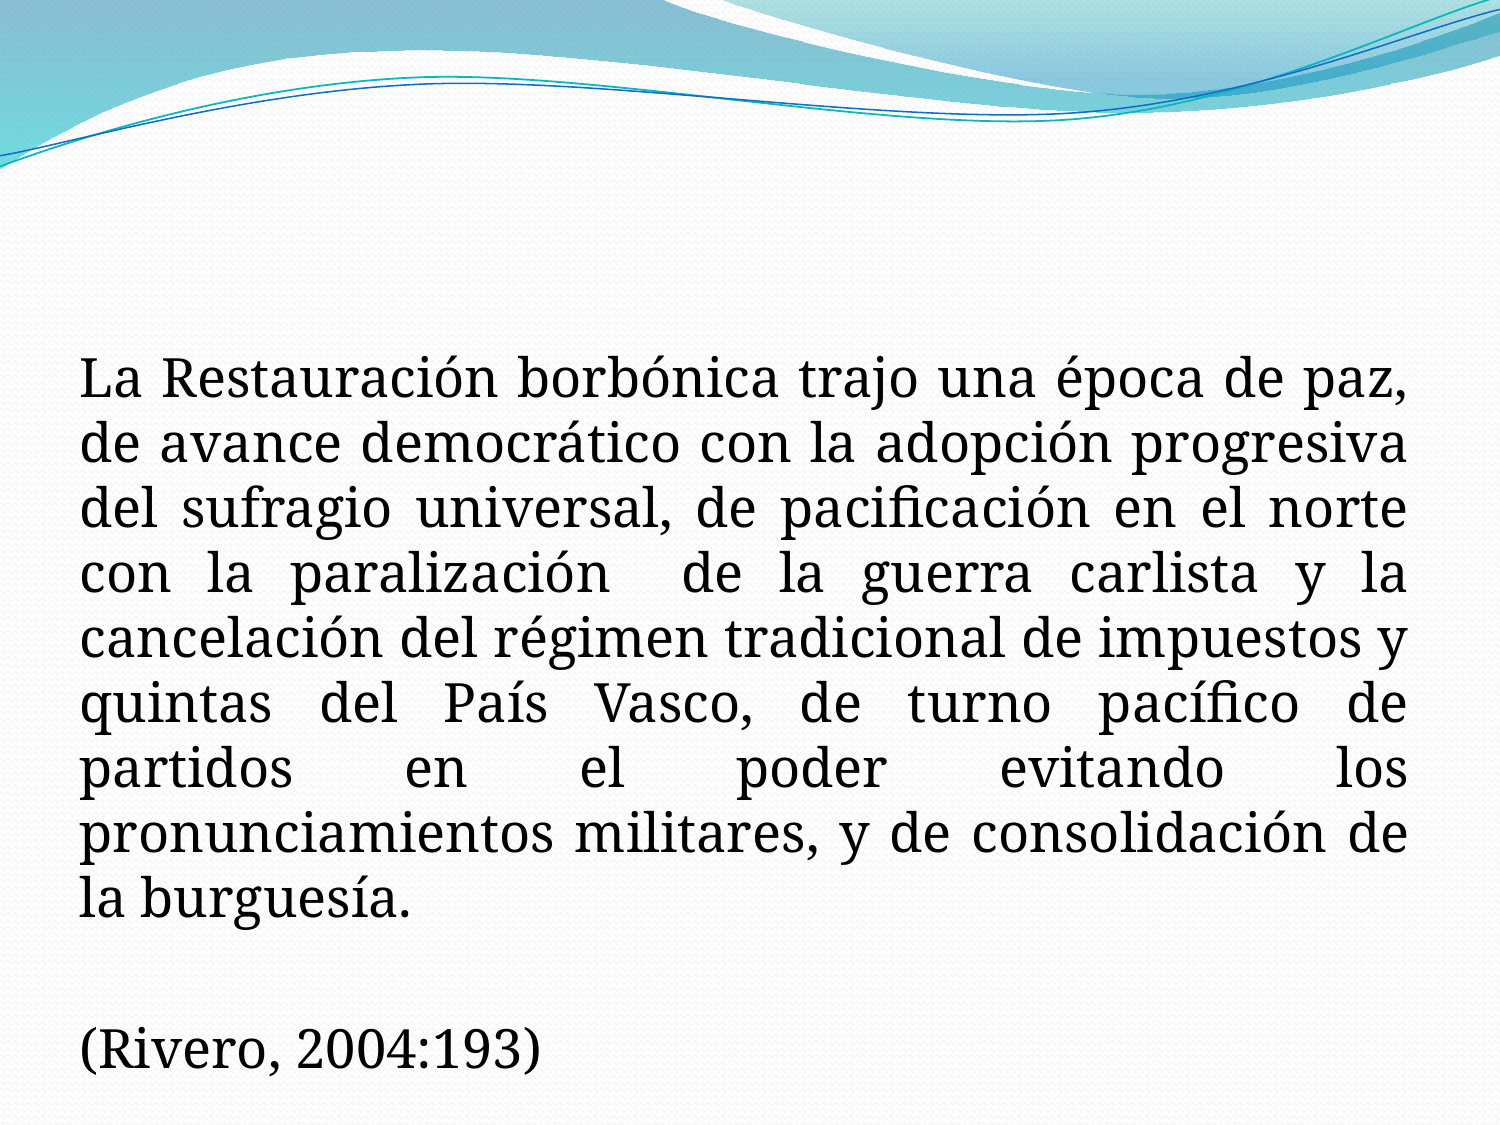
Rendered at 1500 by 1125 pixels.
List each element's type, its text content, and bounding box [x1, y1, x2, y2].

list La Restauración borbónica trajo una época de paz, de avance democrático con la adopción progresiva del sufragio universal, de pacificación en el norte con la paralización de la guerra carlista y la cancelación del régimen tradicional de impuestos y quintas del País Vasco, de turno pacífico de partidos en el poder evitando los pronunciamientos militares, y de consolidación de la burguesía. (Rivero, 2004:193) [64, 184, 1425, 1038]
